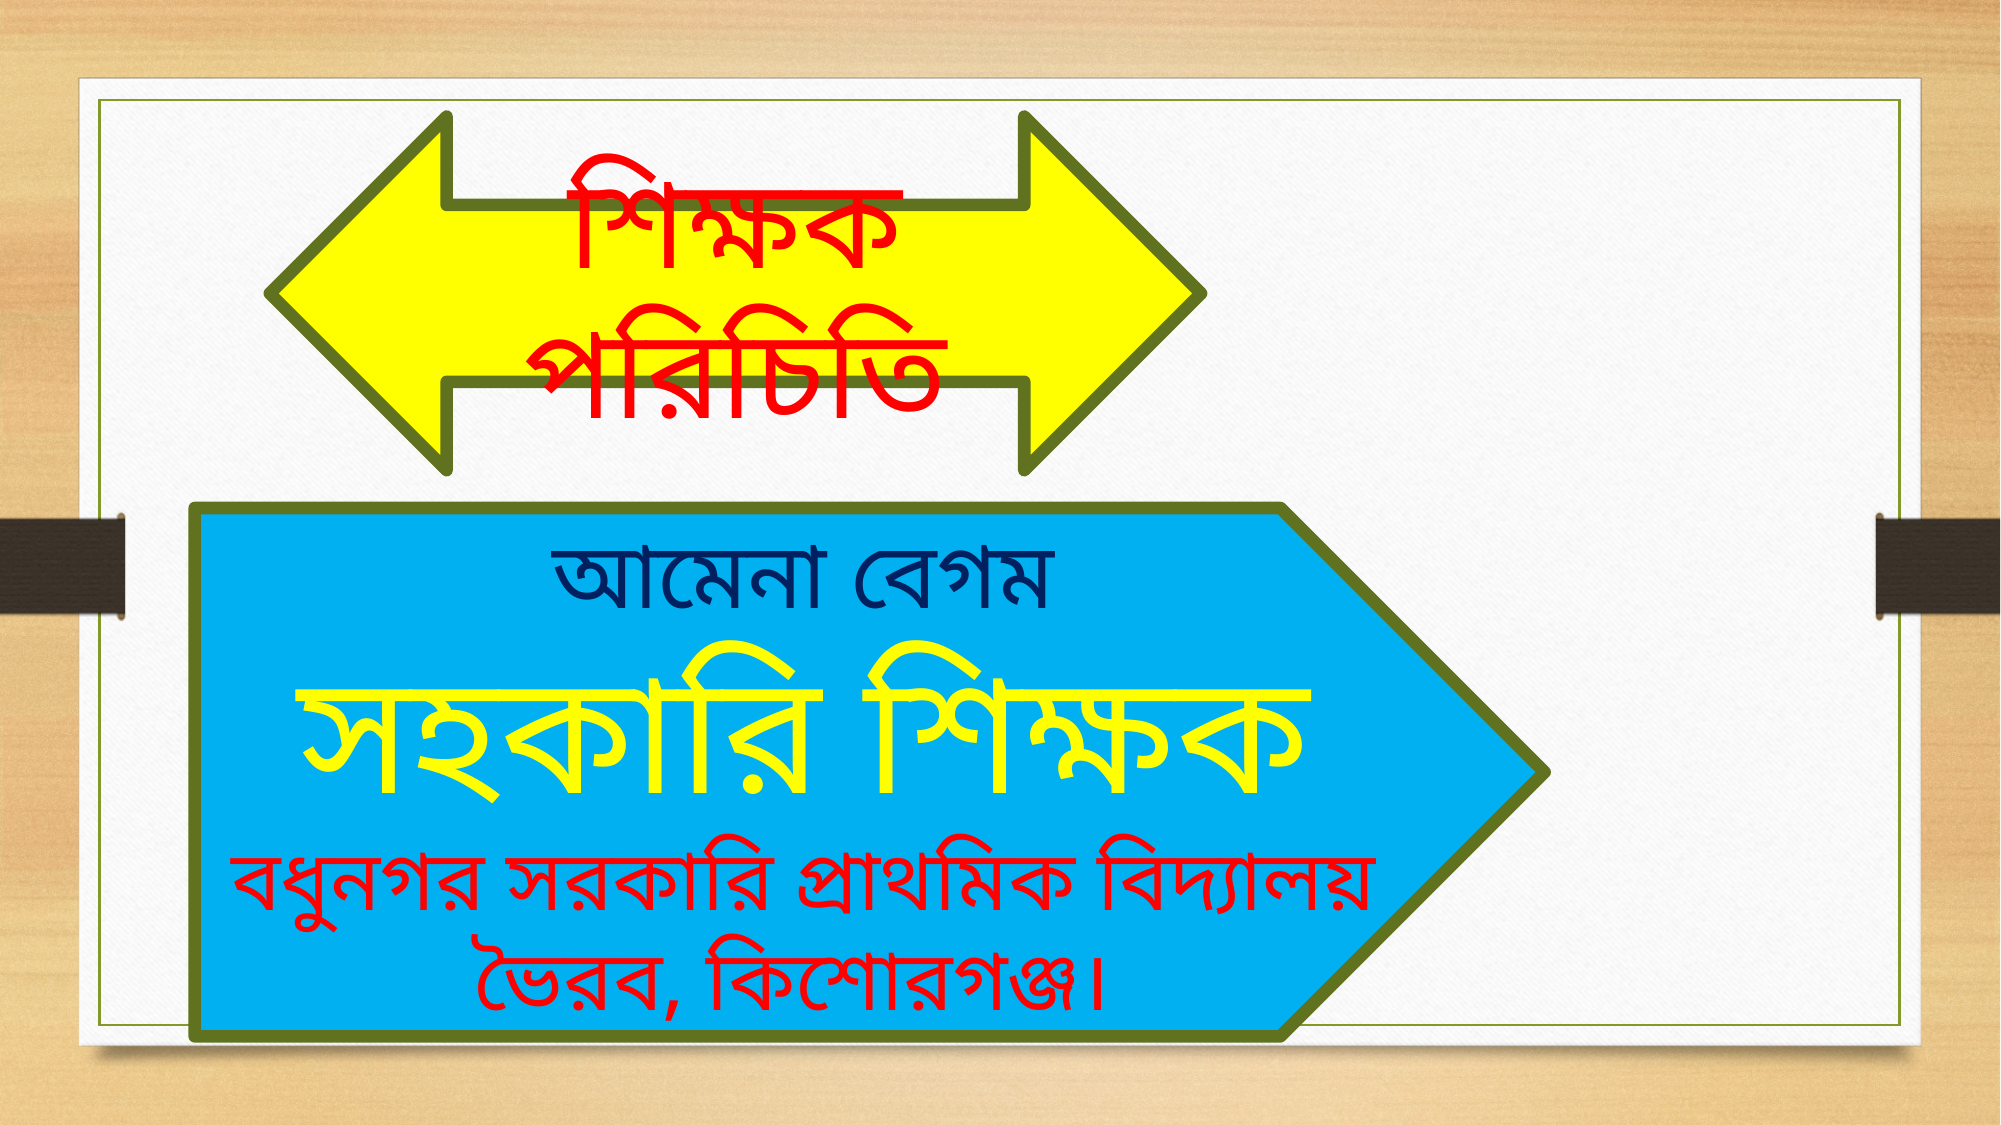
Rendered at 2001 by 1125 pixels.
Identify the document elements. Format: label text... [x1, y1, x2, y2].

text_box শিক্ষক পরিচিতি [268, 115, 1203, 472]
text_box আমেনা বেগম সহকারি শিক্ষক বধুনগর সরকারি প্রাথমিক বিদ্যালয় ভৈরব, কিশোরগঞ্জ। [193, 506, 1546, 1038]
picture [0, 0, 2001, 1125]
